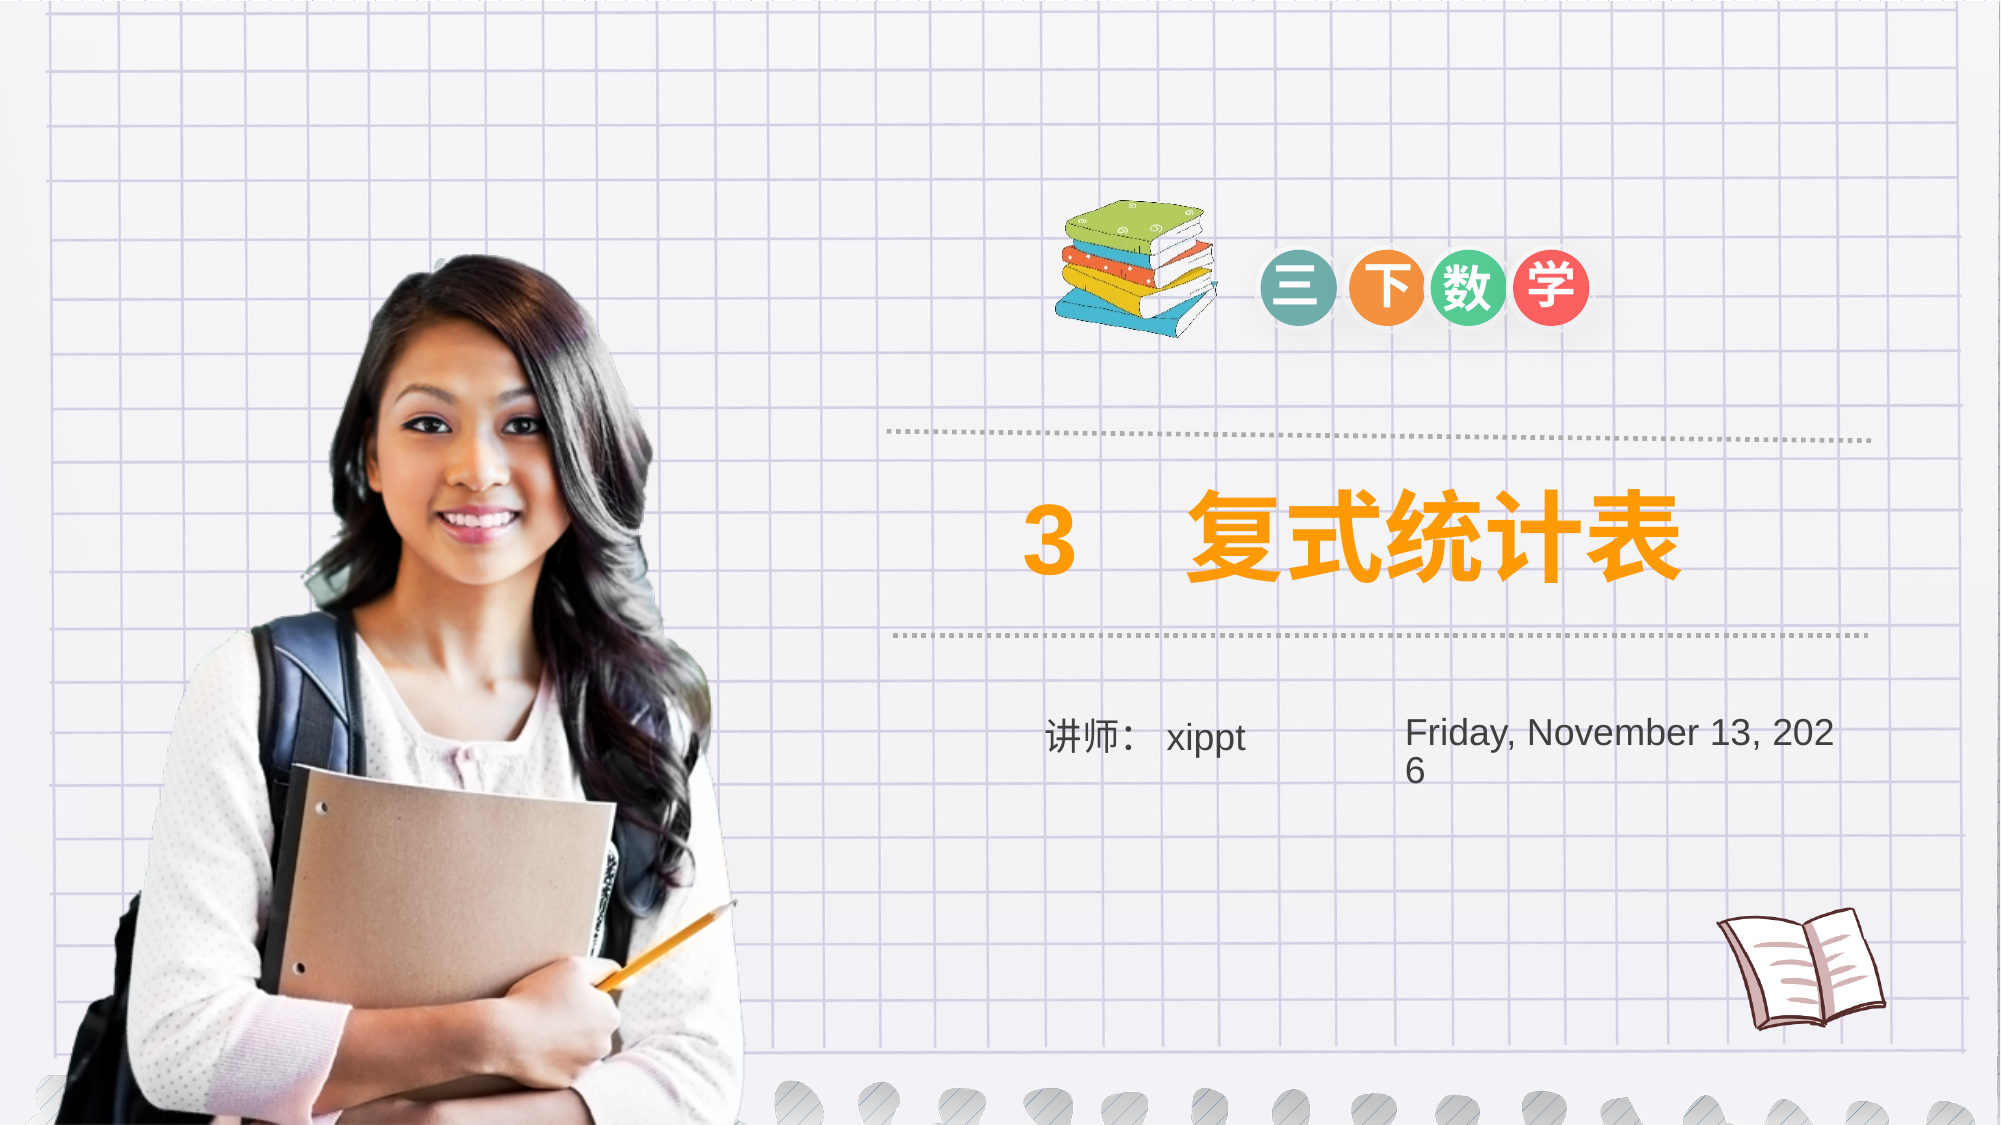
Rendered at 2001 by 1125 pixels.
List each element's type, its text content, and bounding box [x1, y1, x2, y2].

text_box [1506, 243, 1596, 333]
text_box 三 [1250, 243, 1254, 333]
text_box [1424, 243, 1506, 333]
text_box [1254, 243, 1342, 333]
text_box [1342, 243, 1424, 333]
picture [0, 1, 2001, 1125]
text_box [1030, 700, 1862, 767]
text_box 3 复式统计表 [833, 480, 1947, 603]
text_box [886, 431, 1873, 441]
